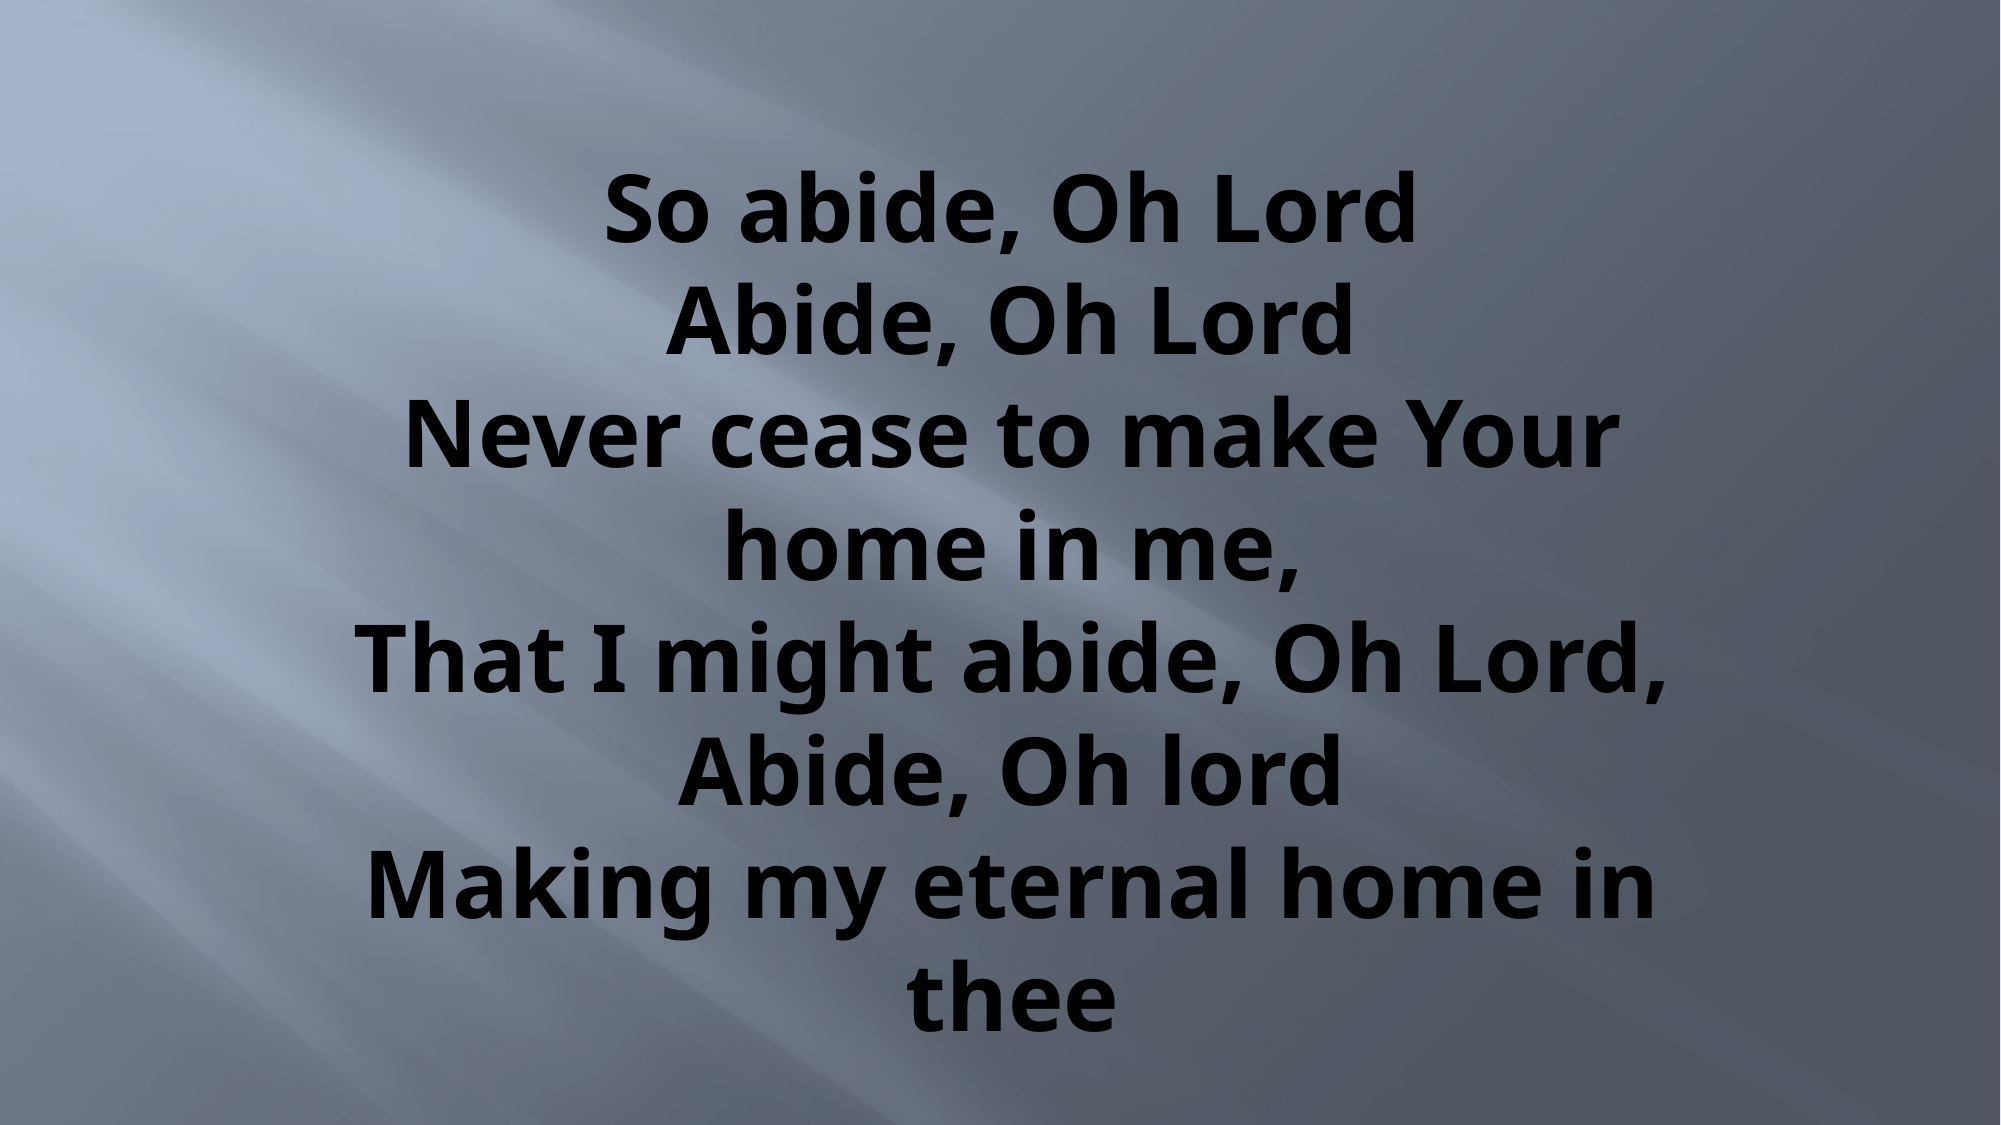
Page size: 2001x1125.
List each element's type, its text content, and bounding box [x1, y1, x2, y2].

title So abide, Oh Lord Abide, Oh Lord Never cease to make Your home in me, That I might abide, Oh Lord, Abide, Oh lord Making my eternal home in thee [337, 87, 1688, 1050]
